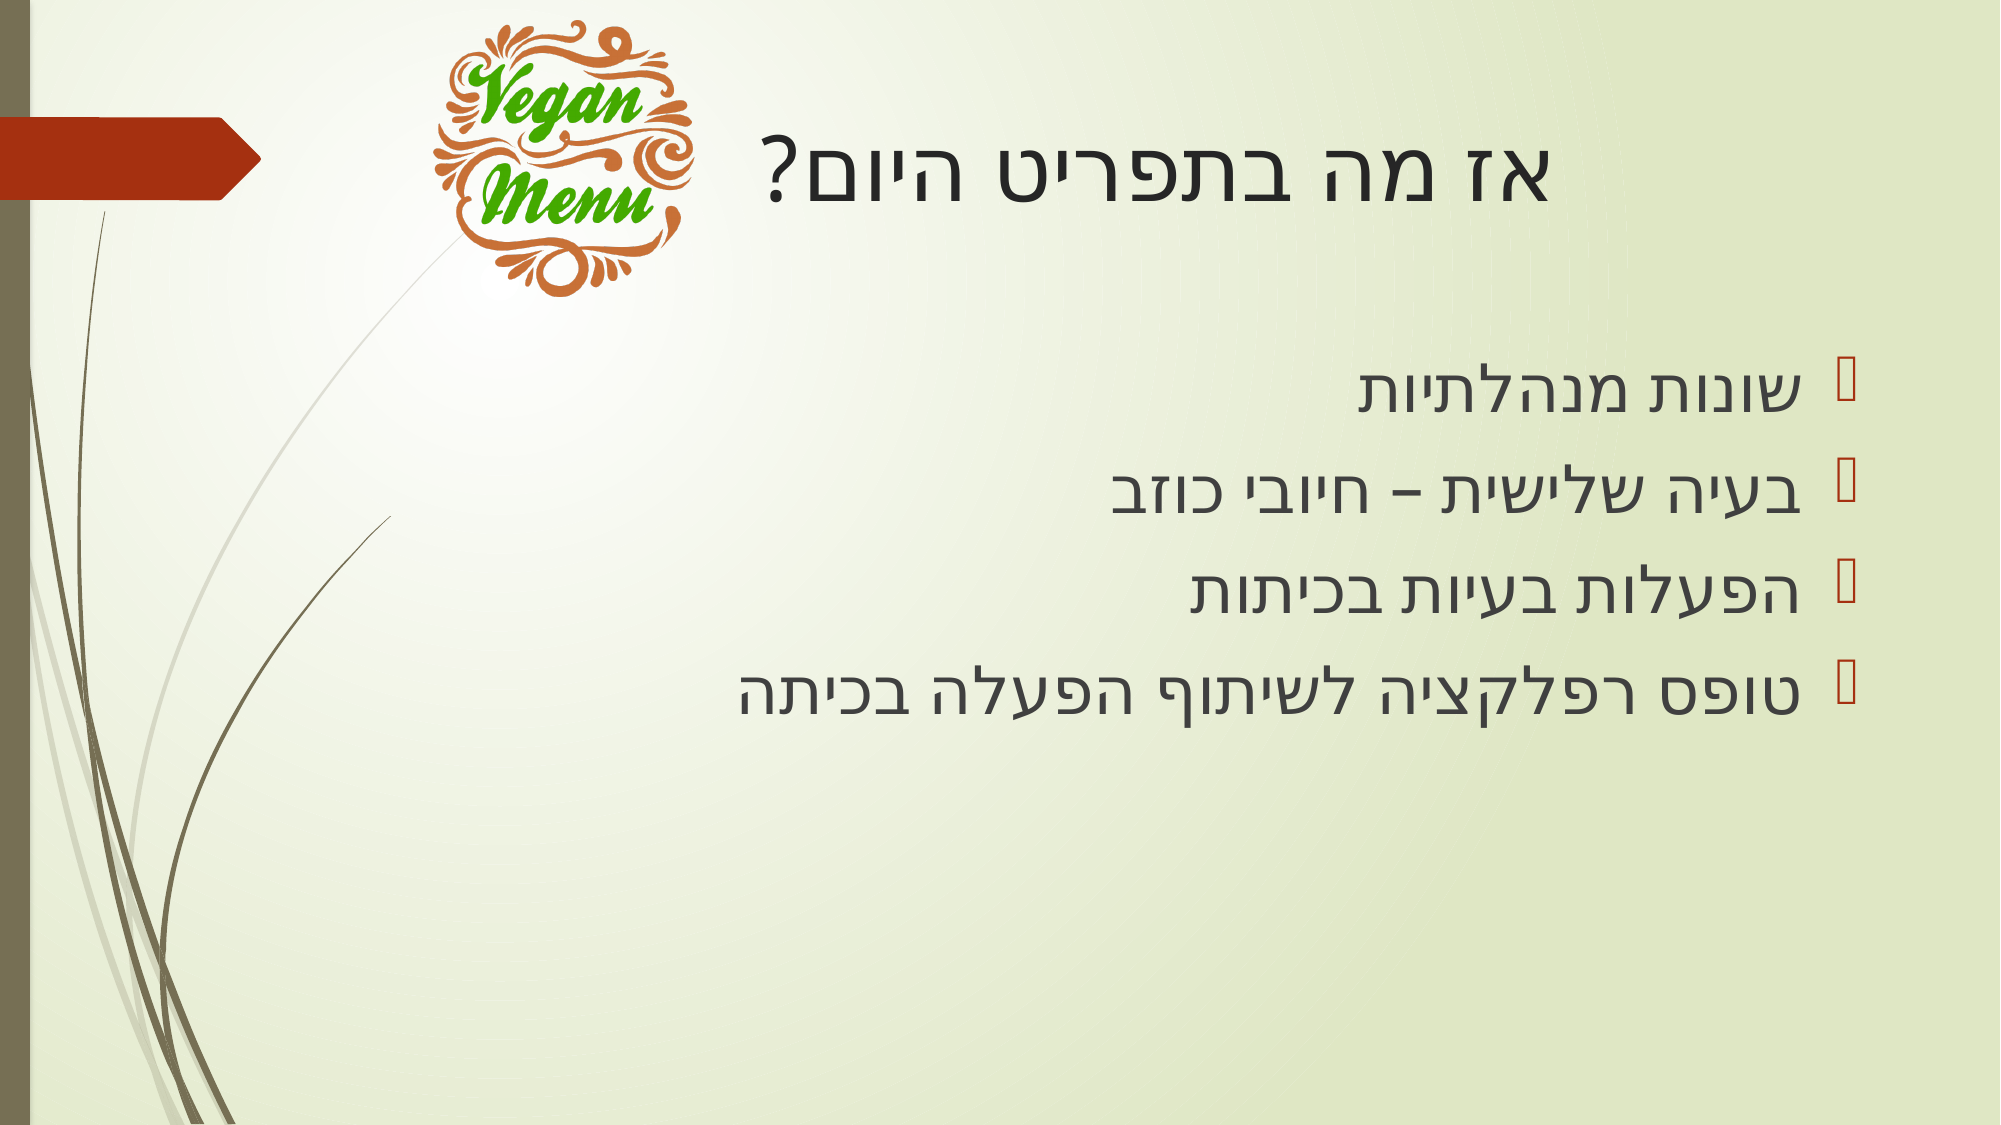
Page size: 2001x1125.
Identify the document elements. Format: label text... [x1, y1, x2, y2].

list שונות מנהלתיות בעיה שלישית – חיובי כוזב הפעלות בעיות בכיתות טופס רפלקציה לשיתוף הפעלה בכיתה [291, 297, 1875, 1013]
picture [425, 20, 702, 298]
title אז מה בתפריט היום? [707, 102, 1888, 313]
